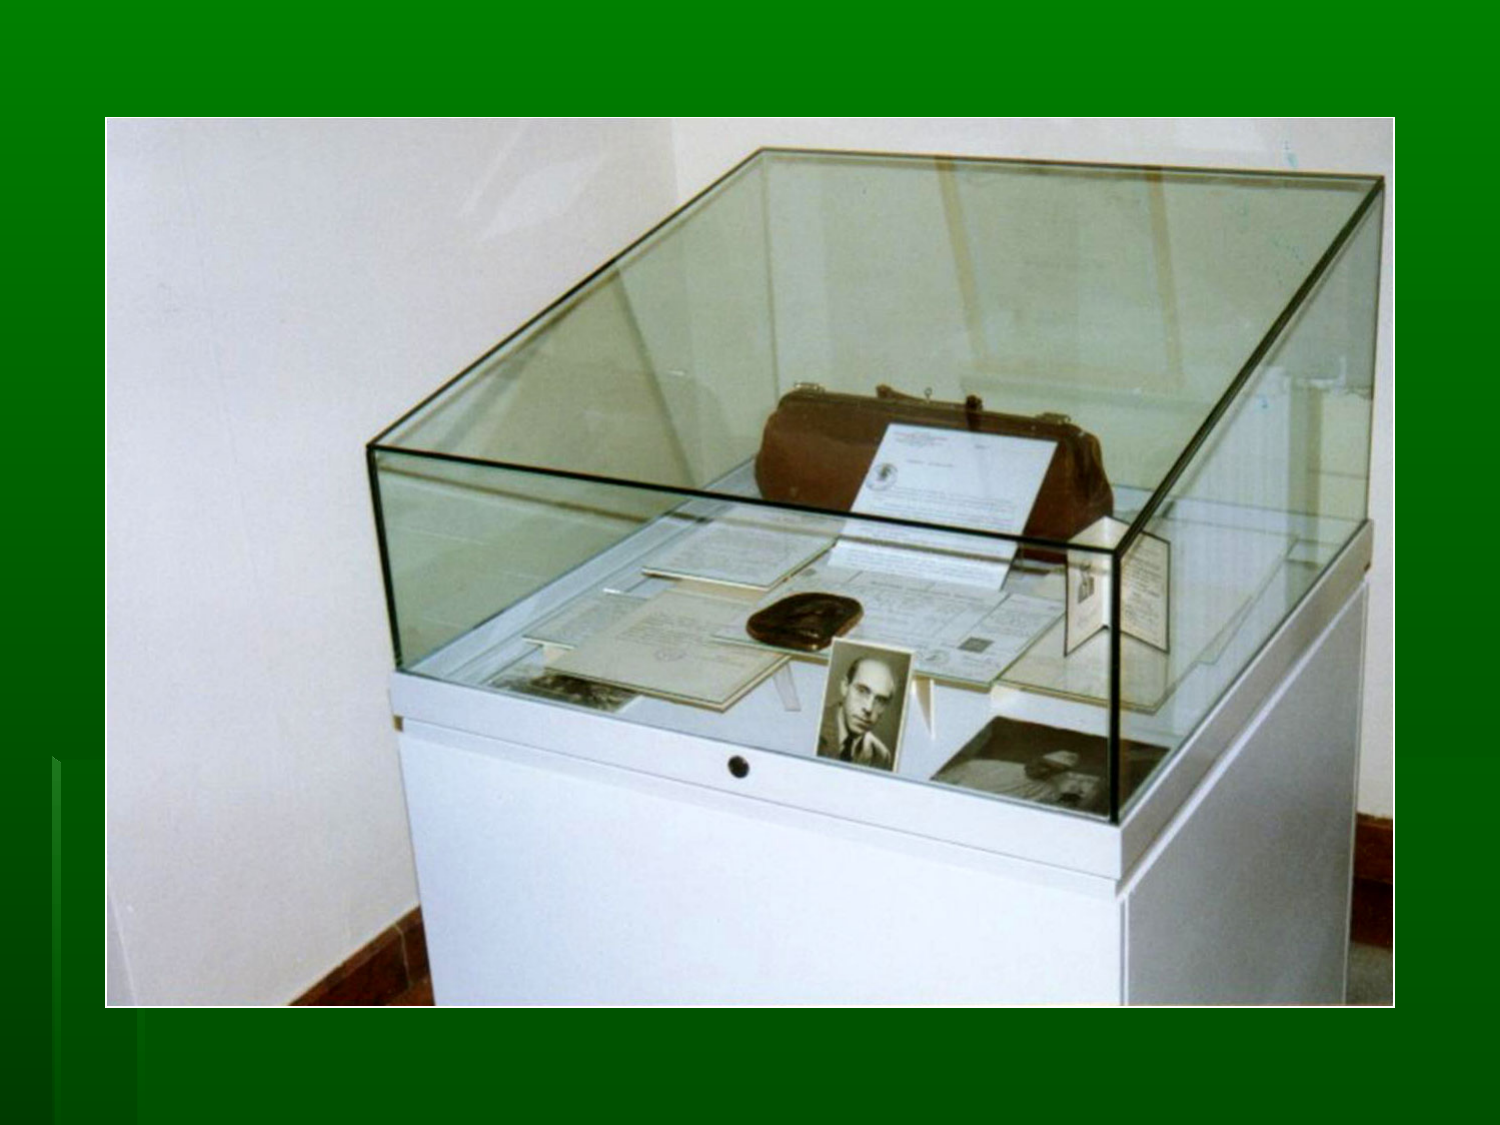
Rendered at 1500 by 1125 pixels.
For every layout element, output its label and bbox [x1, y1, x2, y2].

picture [106, 118, 1394, 1007]
